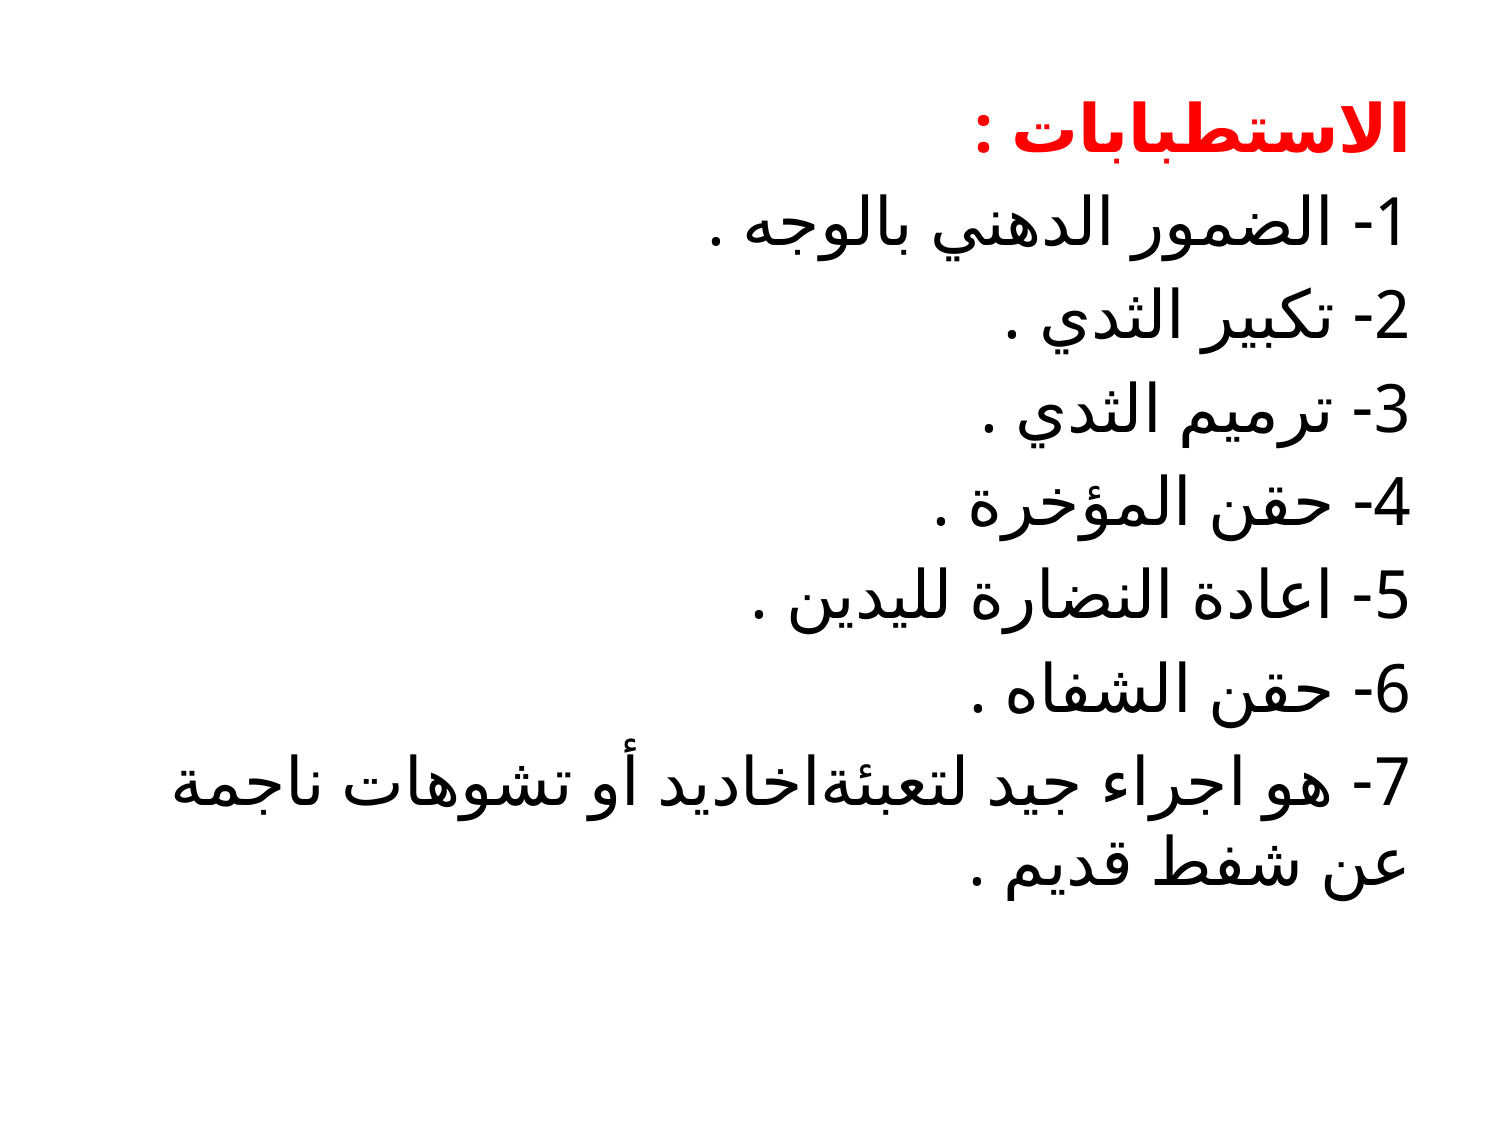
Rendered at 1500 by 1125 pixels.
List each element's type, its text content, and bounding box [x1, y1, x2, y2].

list الاستطبابات : 1- الضمور الدهني بالوجه . 2- تكبير الثدي . 3- ترميم الثدي . 4- حقن المؤخرة . 5- اعادة النضارة لليدين . 6- حقن الشفاه . 7- هو اجراء جيد لتعبئةاخاديد أو تشوهات ناجمة عن شفط قديم . [76, 78, 1427, 1059]
